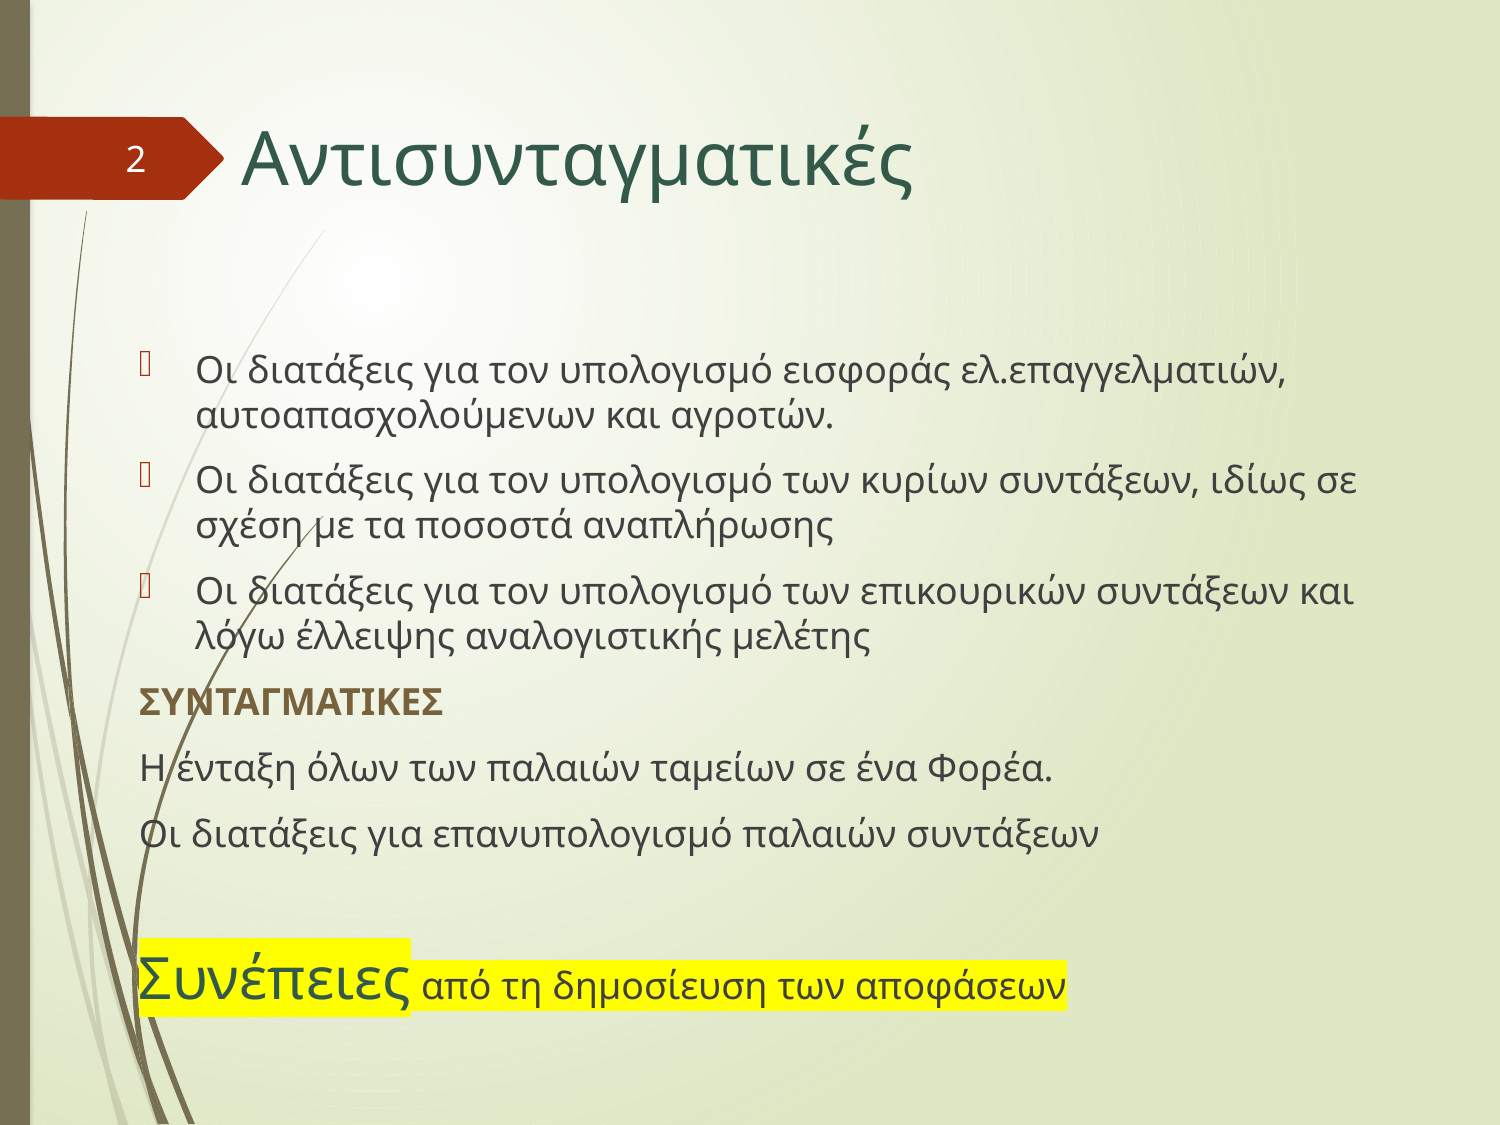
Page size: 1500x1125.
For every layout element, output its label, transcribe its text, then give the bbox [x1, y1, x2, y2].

slide_number 2 [65, 129, 162, 190]
list Οι διατάξεις για τον υπολογισμό εισφοράς ελ.επαγγελματιών, αυτοαπασχολούμενων και αγροτών. Οι διατάξεις για τον υπολογισμό των κυρίων συντάξεων, ιδίως σε σχέση με τα ποσοστά αναπλήρωσης Οι διατάξεις για τον υπολογισμό των επικουρικών συντάξεων και λόγω έλλειψης αναλογιστικής μελέτης ΣΥΝΤΑΓΜΑΤΙΚΕΣ Η ένταξη όλων των παλαιών ταμείων σε ένα Φορέα. Οι διατάξεις για επανυπολογισμό παλαιών συντάξεων Συνέπειες από τη δημοσίευση των αποφάσεων [123, 338, 1382, 1083]
title Αντισυνταγματικές [226, 102, 1382, 313]
